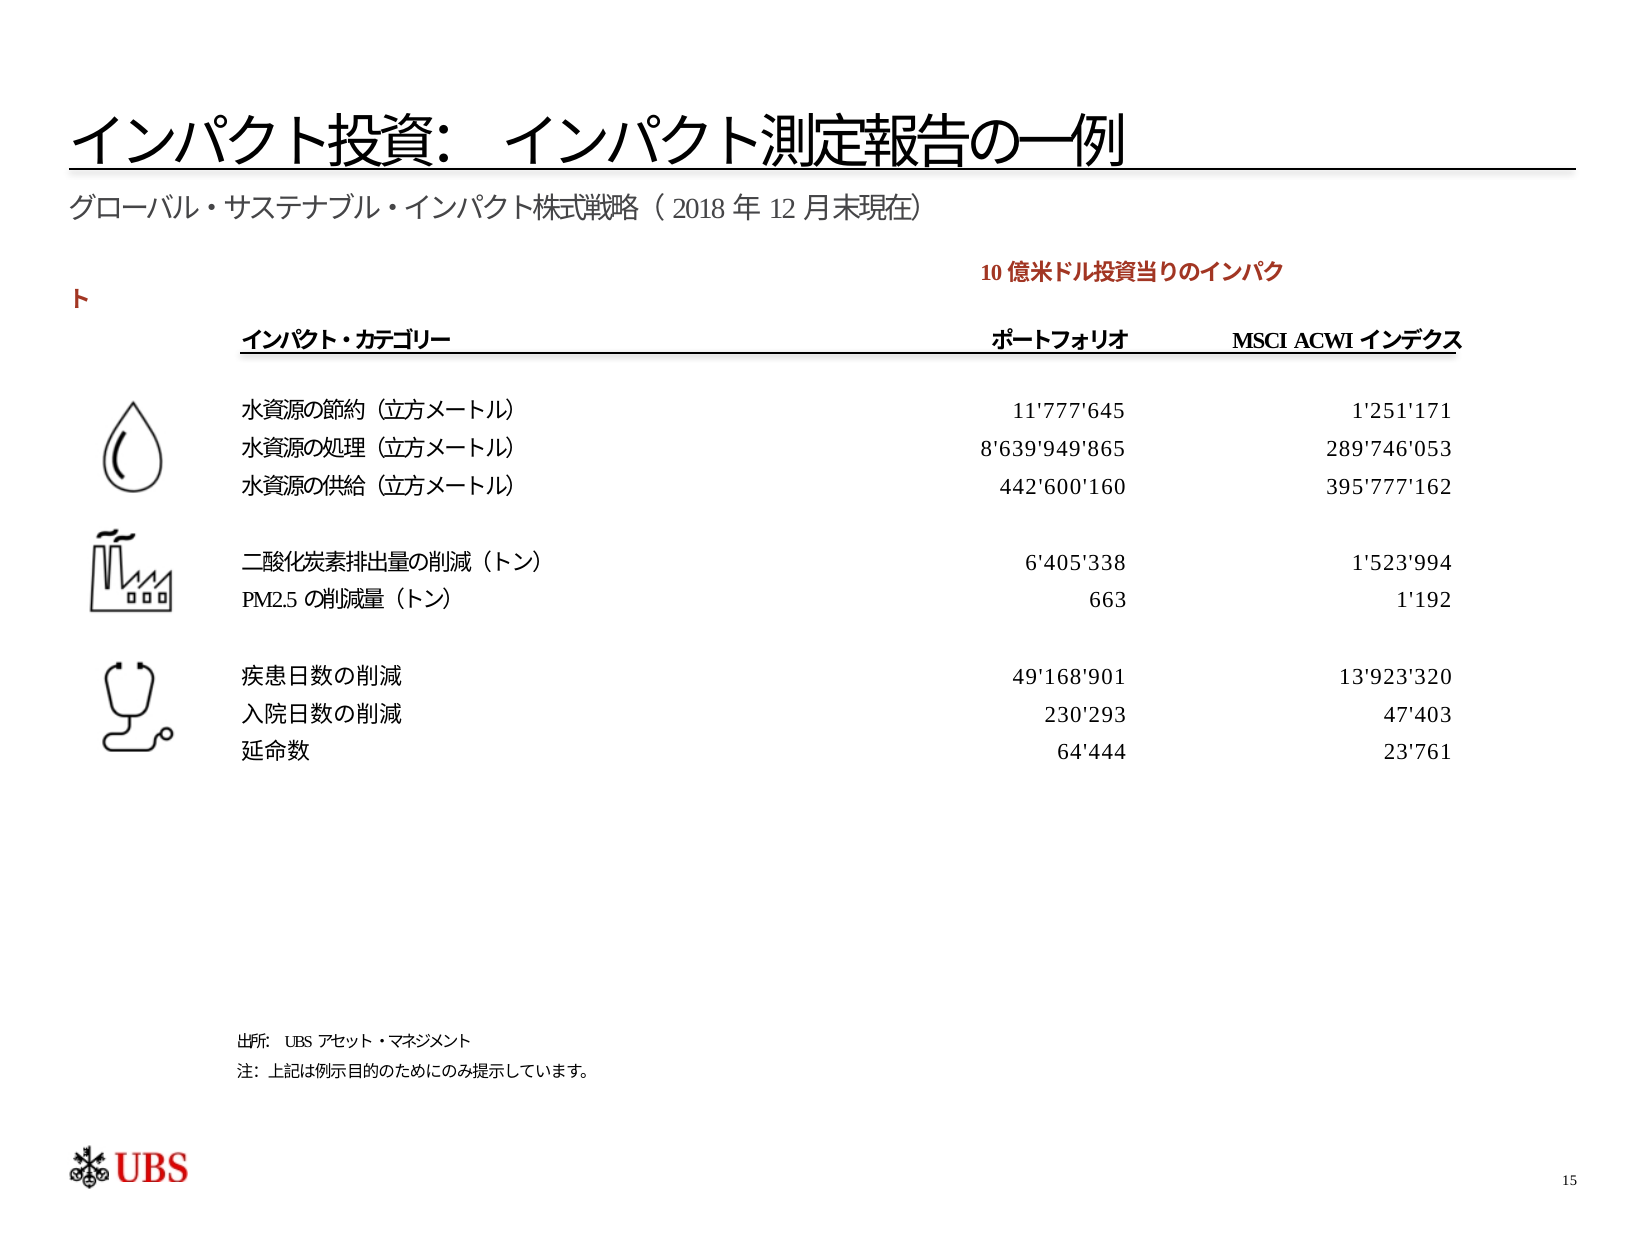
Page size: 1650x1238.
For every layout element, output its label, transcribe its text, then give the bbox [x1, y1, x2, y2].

picture [113, 1150, 188, 1182]
text_box インパクト投資： インパクト測定報告の一例 グローバル・サステナブル・インパクト株式戦略（2018年12月末現在） 10億米ドル投資当りのインパクト [68, 73, 1298, 313]
picture [86, 659, 182, 753]
picture [86, 398, 182, 494]
text_box 入院日数の削減 230'293 47'403 [241, 695, 1475, 727]
picture [86, 525, 182, 622]
text_box 水資源の処理（立方メートル） 8'639'949'865 289'746'053 [241, 429, 1475, 462]
text_box [1298, 167, 1577, 171]
picture [67, 1144, 109, 1191]
text_box 延命数 64'444 23'761 [241, 733, 1475, 765]
text_box 15 [1562, 1170, 1599, 1189]
text_box 二酸化炭素排出量の削減（トン） 6'405'338 1'523'994 [241, 543, 1475, 575]
text_box 水資源の節約（立方メートル） 11'777'645 1'251'171 [241, 392, 1475, 424]
text_box インパクト・カテゴリー ポートフォリオ MSCI ACWIインデクス [241, 325, 1475, 354]
text_box 水資源の供給（立方メートル） 442'600'160 395'777'162 [241, 467, 1475, 500]
text_box 疾患日数の削減 49'168'901 13'923'320 [241, 657, 1475, 689]
text_box PM2.5の削減量（トン） 663 1'192 [241, 581, 1475, 613]
text_box 出所：UBSアセット・マネジメント 注：上記は例示目的のためにのみ提示しています。 [236, 1031, 598, 1082]
